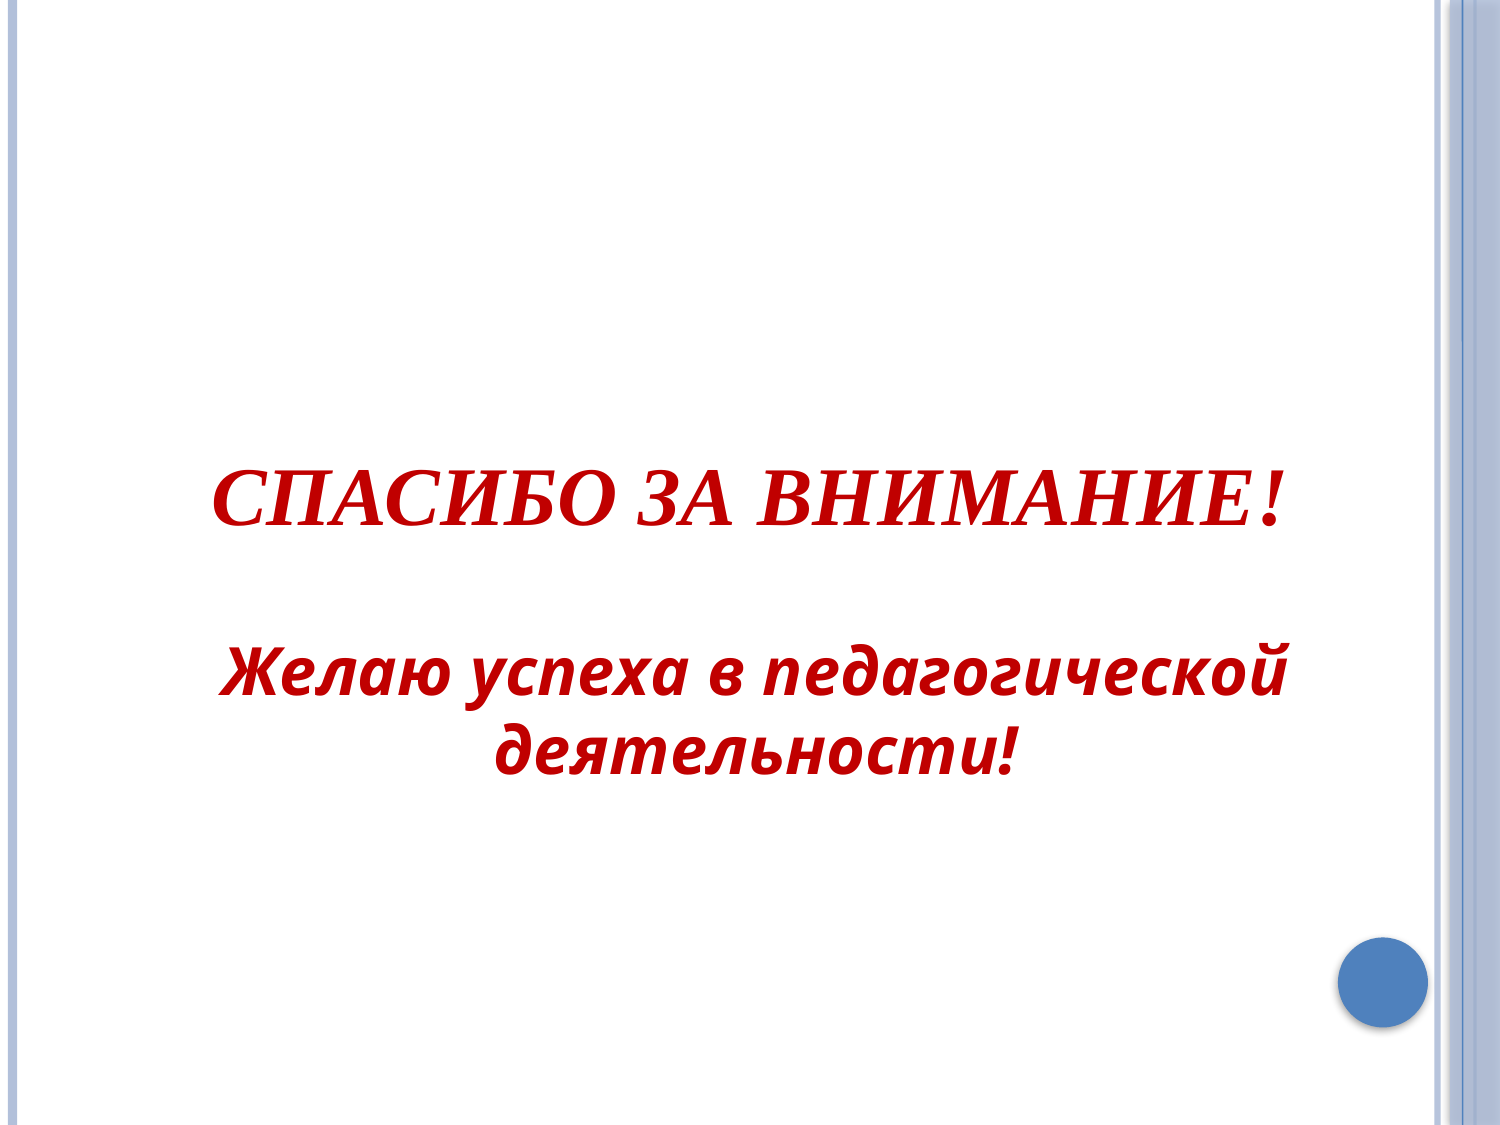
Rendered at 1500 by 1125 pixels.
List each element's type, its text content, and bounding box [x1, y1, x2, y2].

text_box СПАСИБО ЗА ВНИМАНИЕ! [70, 434, 1430, 549]
text_box Желаю успеха в педагогической деятельности! [81, 621, 1430, 796]
